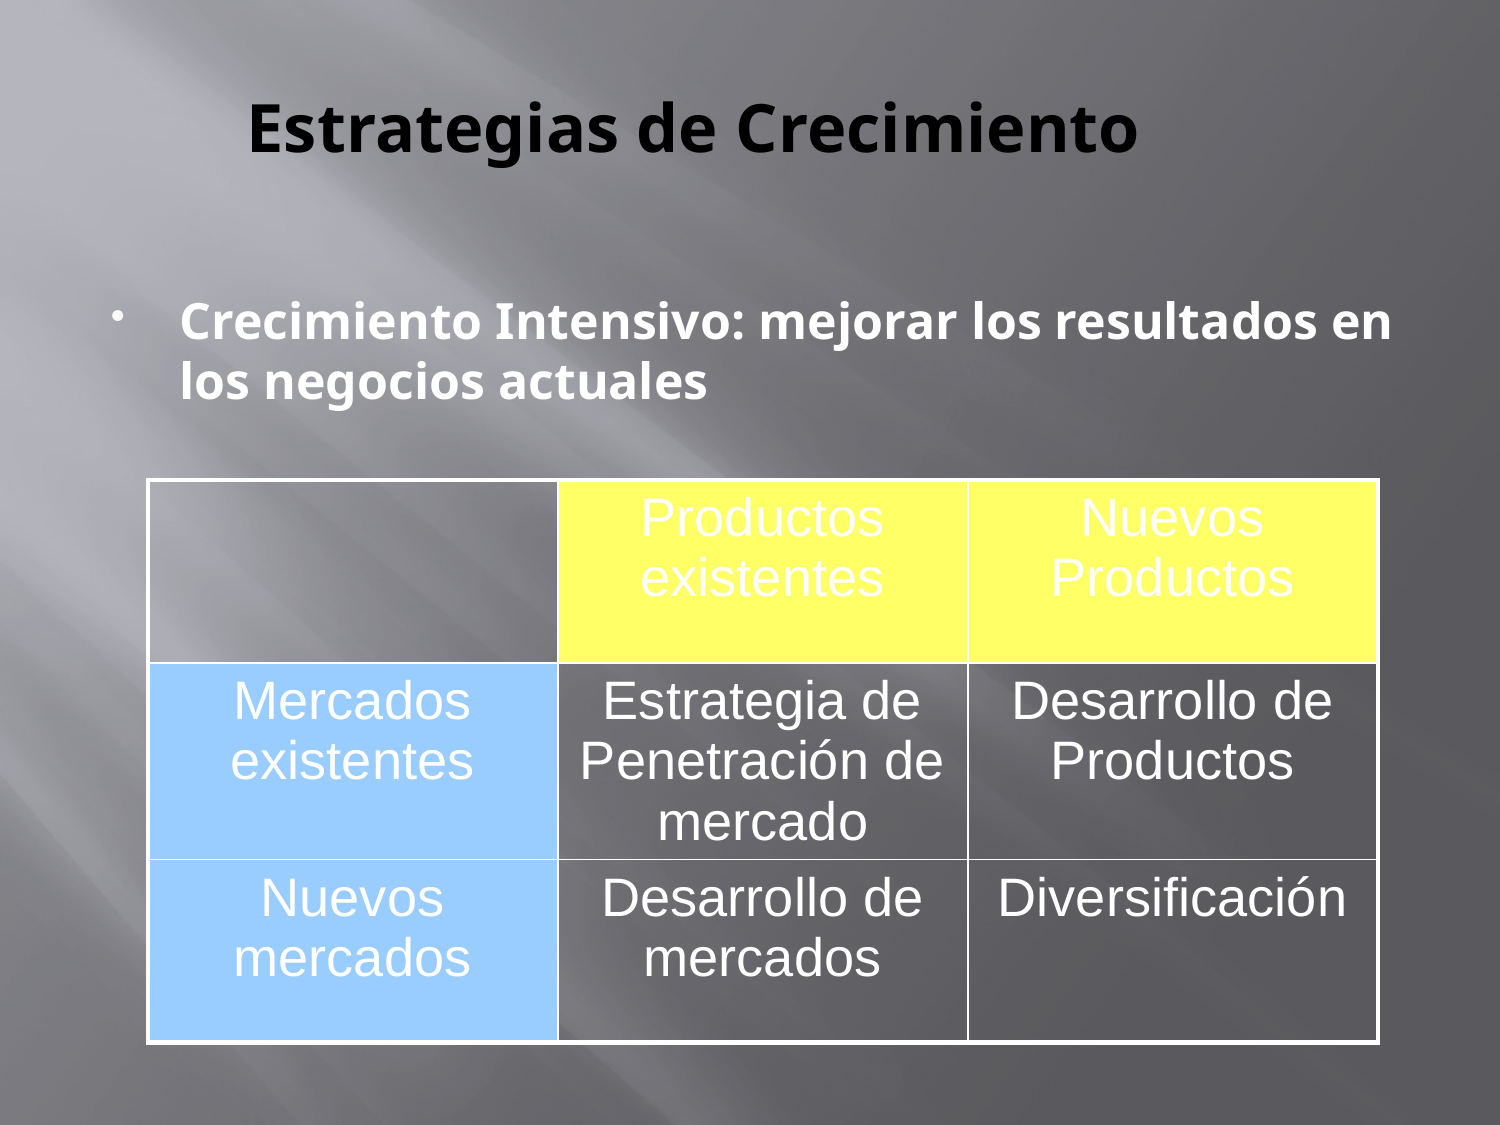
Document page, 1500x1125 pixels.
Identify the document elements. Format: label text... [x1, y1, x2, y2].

table_cell Estrategia de Penetración de mercado [559, 664, 967, 859]
table_header Nuevos Productos [969, 482, 1376, 662]
table_header [150, 482, 557, 662]
table_cell Diversificación [969, 860, 1376, 1040]
table_cell Desarrollo de mercados [559, 860, 967, 1040]
table_cell Mercados existentes [150, 664, 557, 859]
table_cell Nuevos mercados [150, 860, 557, 1040]
table_header Productos existentes [559, 482, 967, 662]
table_cell Desarrollo de Productos [969, 664, 1376, 859]
list Crecimiento Intensivo: mejorar los resultados en los negocios actuales [75, 282, 1412, 1006]
title Estrategias de Crecimiento [75, 20, 1313, 233]
